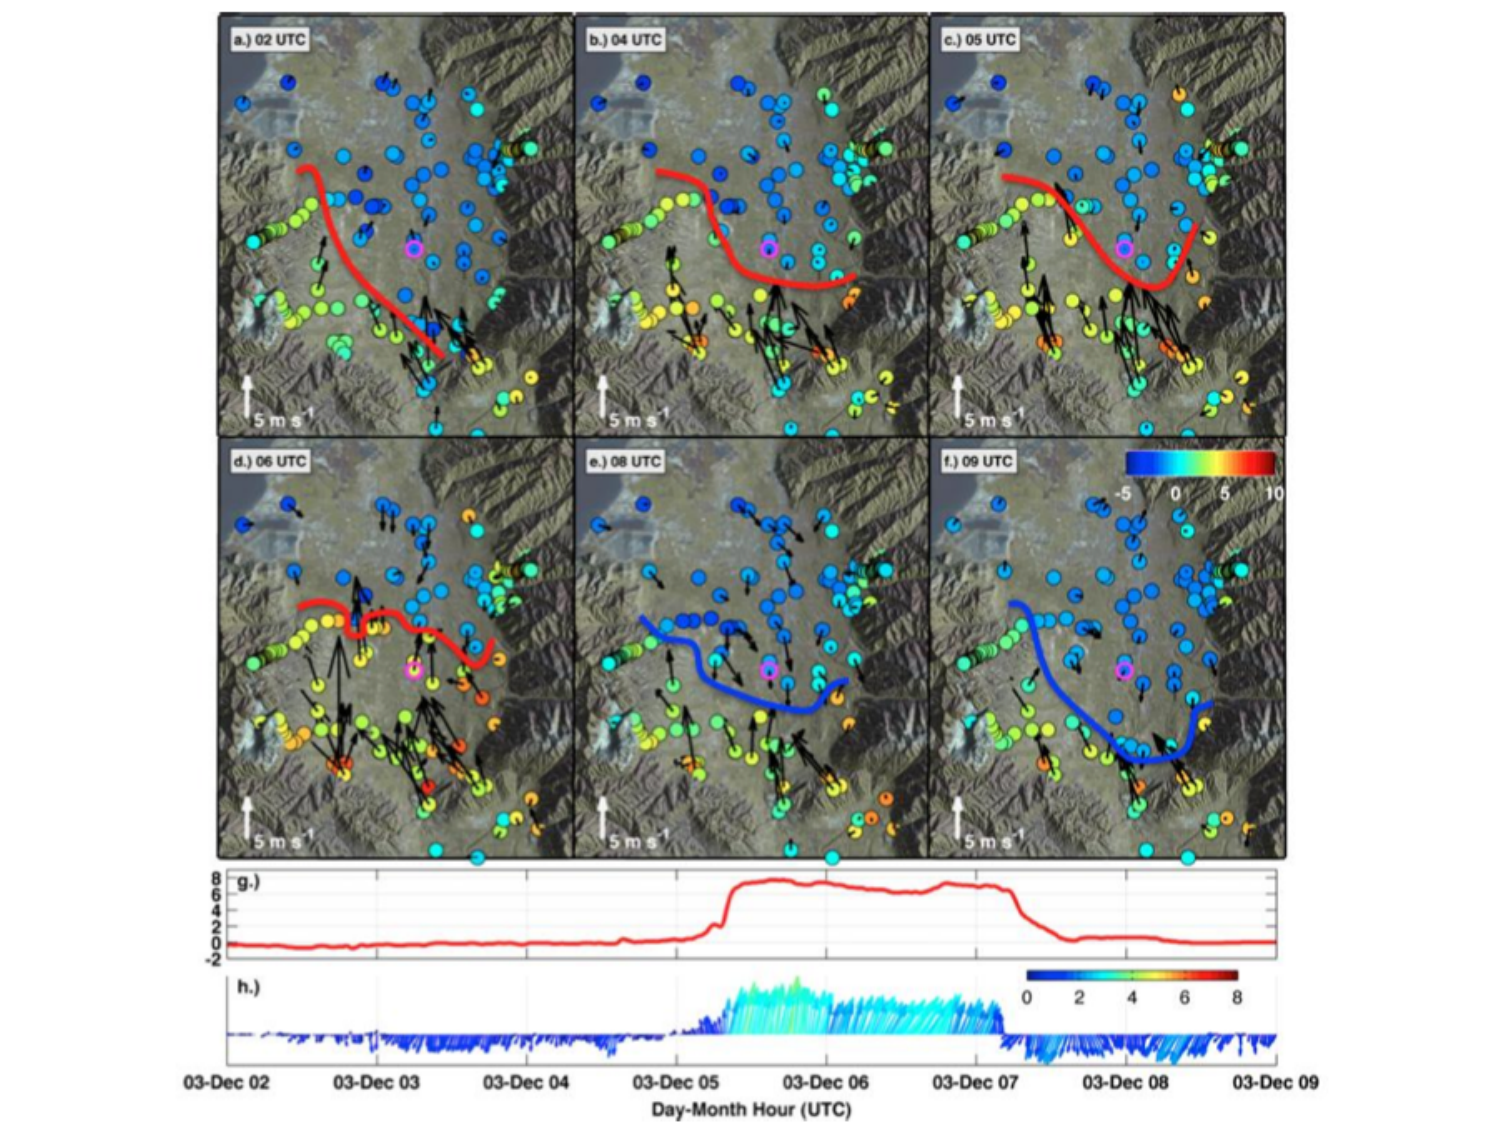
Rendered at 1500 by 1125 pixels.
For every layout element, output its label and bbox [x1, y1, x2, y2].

picture [158, 0, 1341, 1125]
